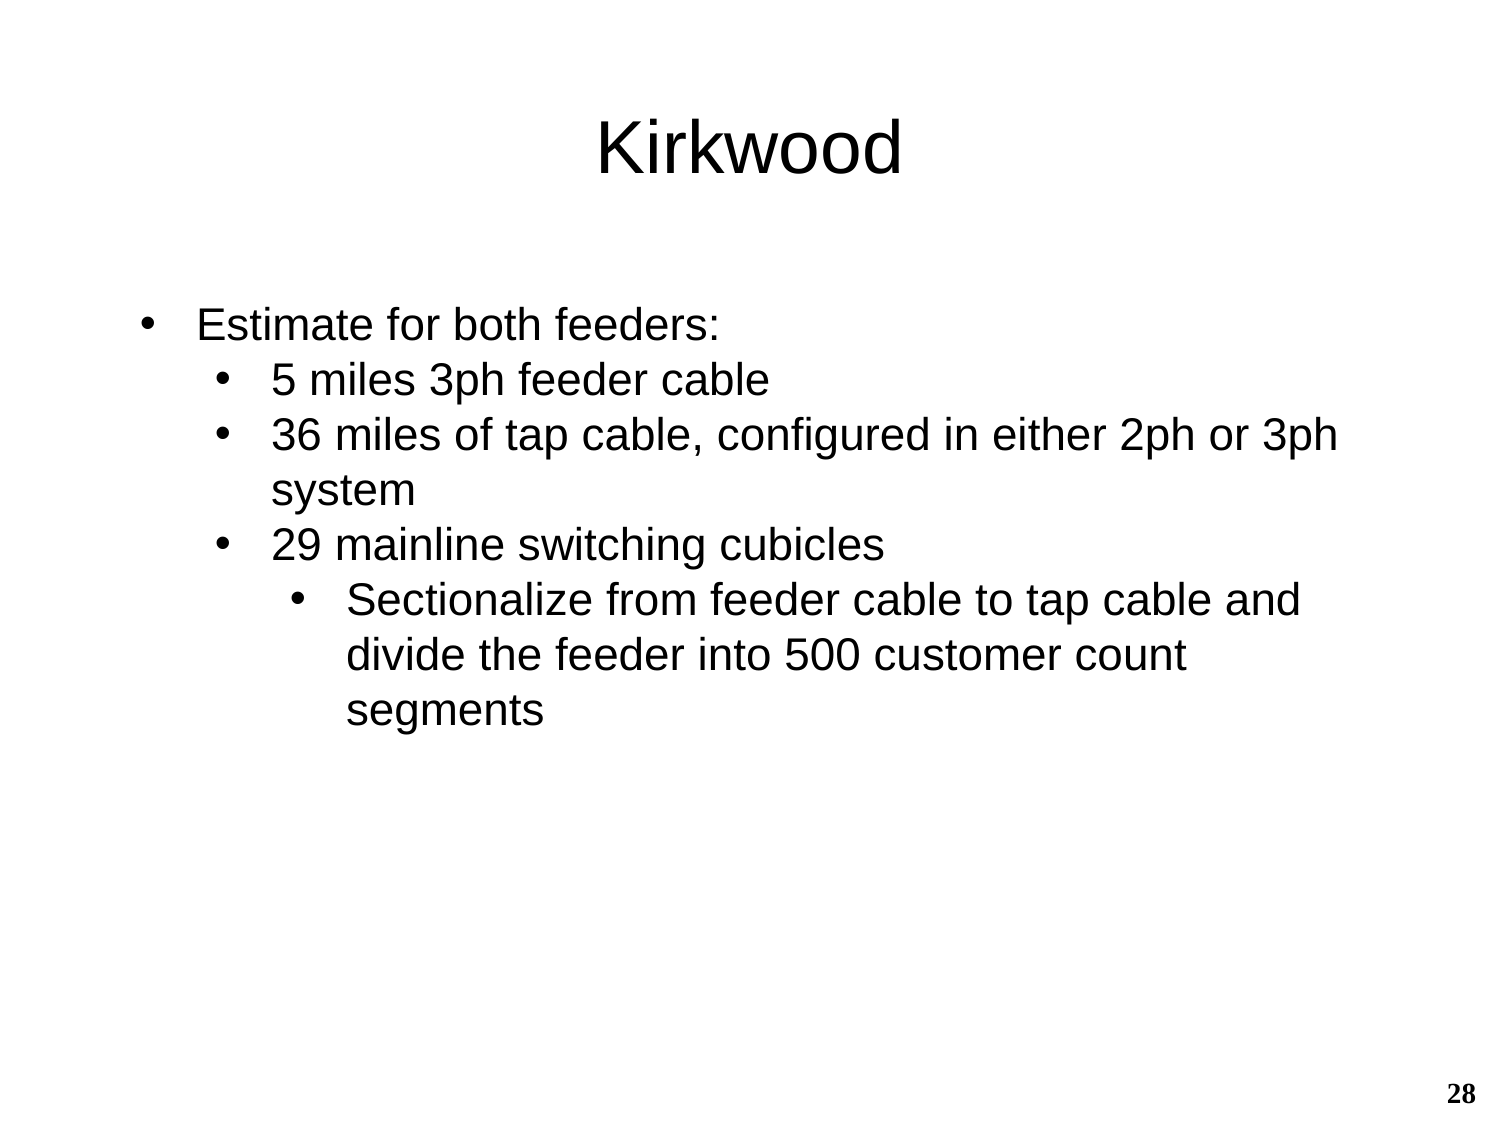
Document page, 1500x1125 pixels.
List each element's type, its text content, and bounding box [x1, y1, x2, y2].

slide_number 28 [1422, 1059, 1500, 1125]
text_box Estimate for both feeders: 5 miles 3ph feeder cable 36 miles of tap cable, configured in either 2ph or 3ph system 29 mainline switching cubicles Sectionalize from feeder cable to tap cable and divide the feeder into 500 customer count segments [124, 287, 1400, 798]
title Kirkwood [112, 24, 1388, 263]
